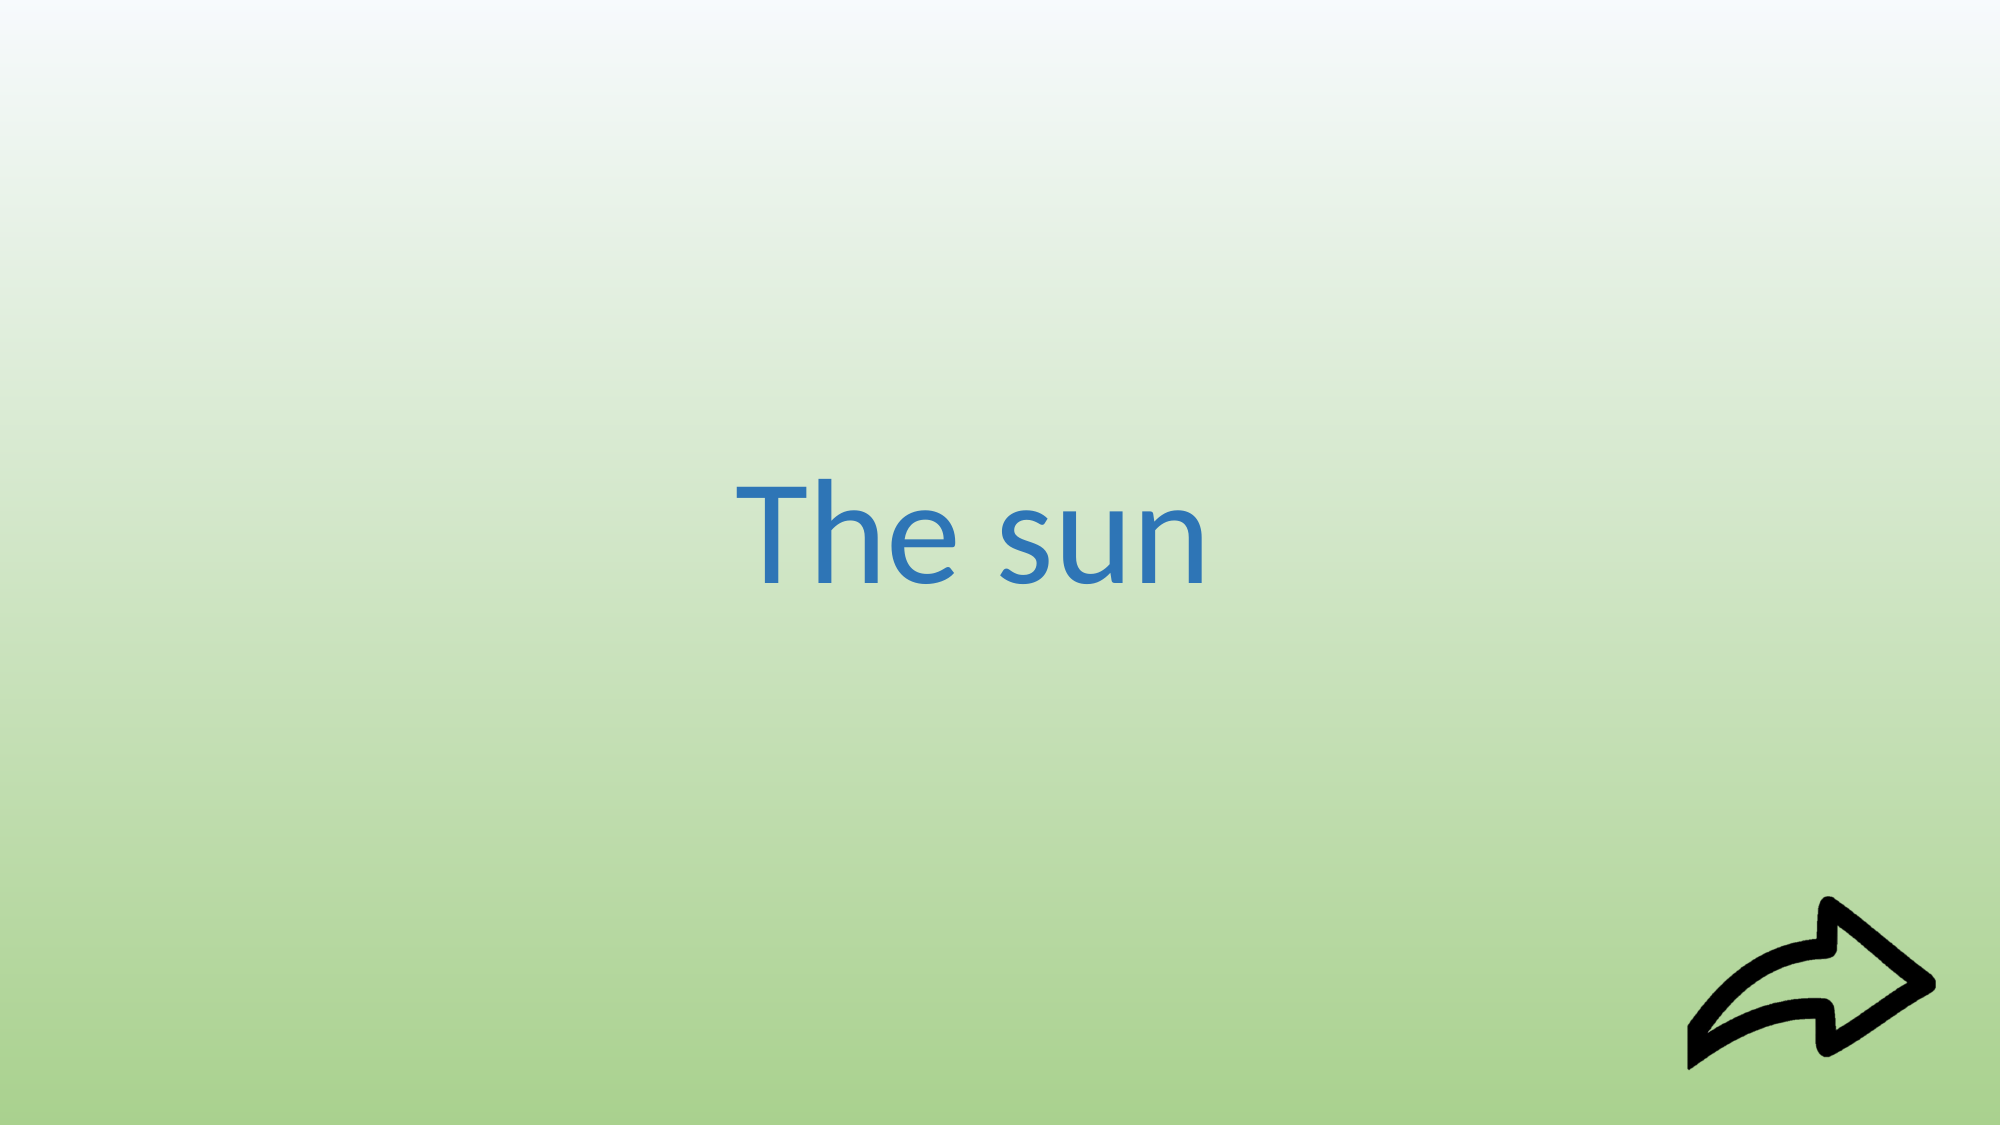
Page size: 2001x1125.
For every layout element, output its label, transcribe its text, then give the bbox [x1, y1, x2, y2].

picture [1661, 851, 1936, 1125]
text_box The sun [444, 426, 1537, 621]
